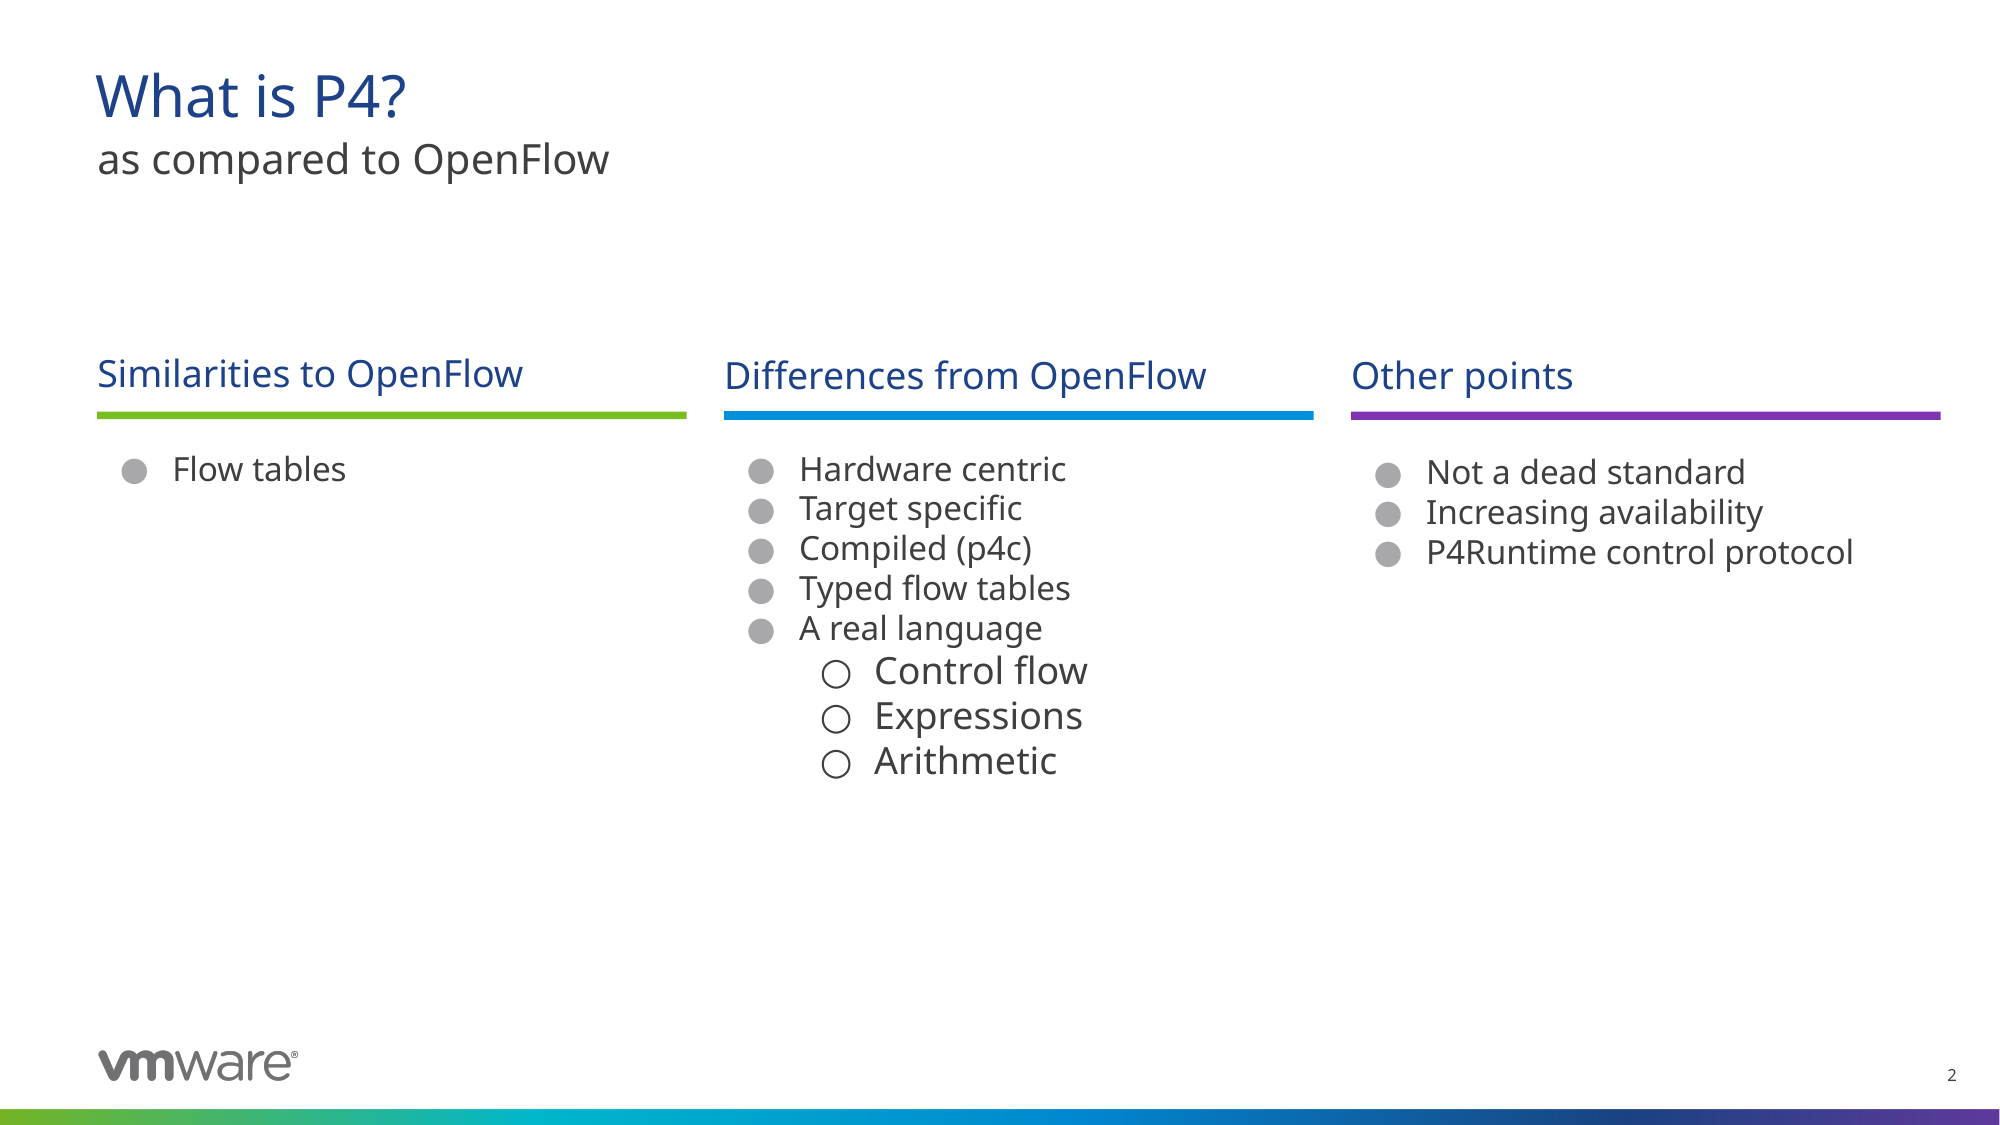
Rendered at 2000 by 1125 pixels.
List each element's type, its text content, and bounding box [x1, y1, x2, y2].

subtitle as compared to OpenFlow [97, 133, 1896, 174]
list Similarities to OpenFlow [97, 259, 687, 410]
list Flow tables [97, 417, 687, 1012]
picture [0, 1020, 720, 1125]
list Differences from OpenFlow [724, 262, 1314, 413]
list Not a dead standard Increasing availability P4Runtime control protocol [1351, 421, 1941, 1017]
list Other points [1351, 262, 1941, 413]
picture [1075, 1109, 2000, 1125]
title What is P4? [95, 67, 1900, 131]
list Hardware centric Target specific Compiled (p4c) Typed flow tables A real language Control flow Expressions Arithmetic [724, 417, 1314, 1013]
